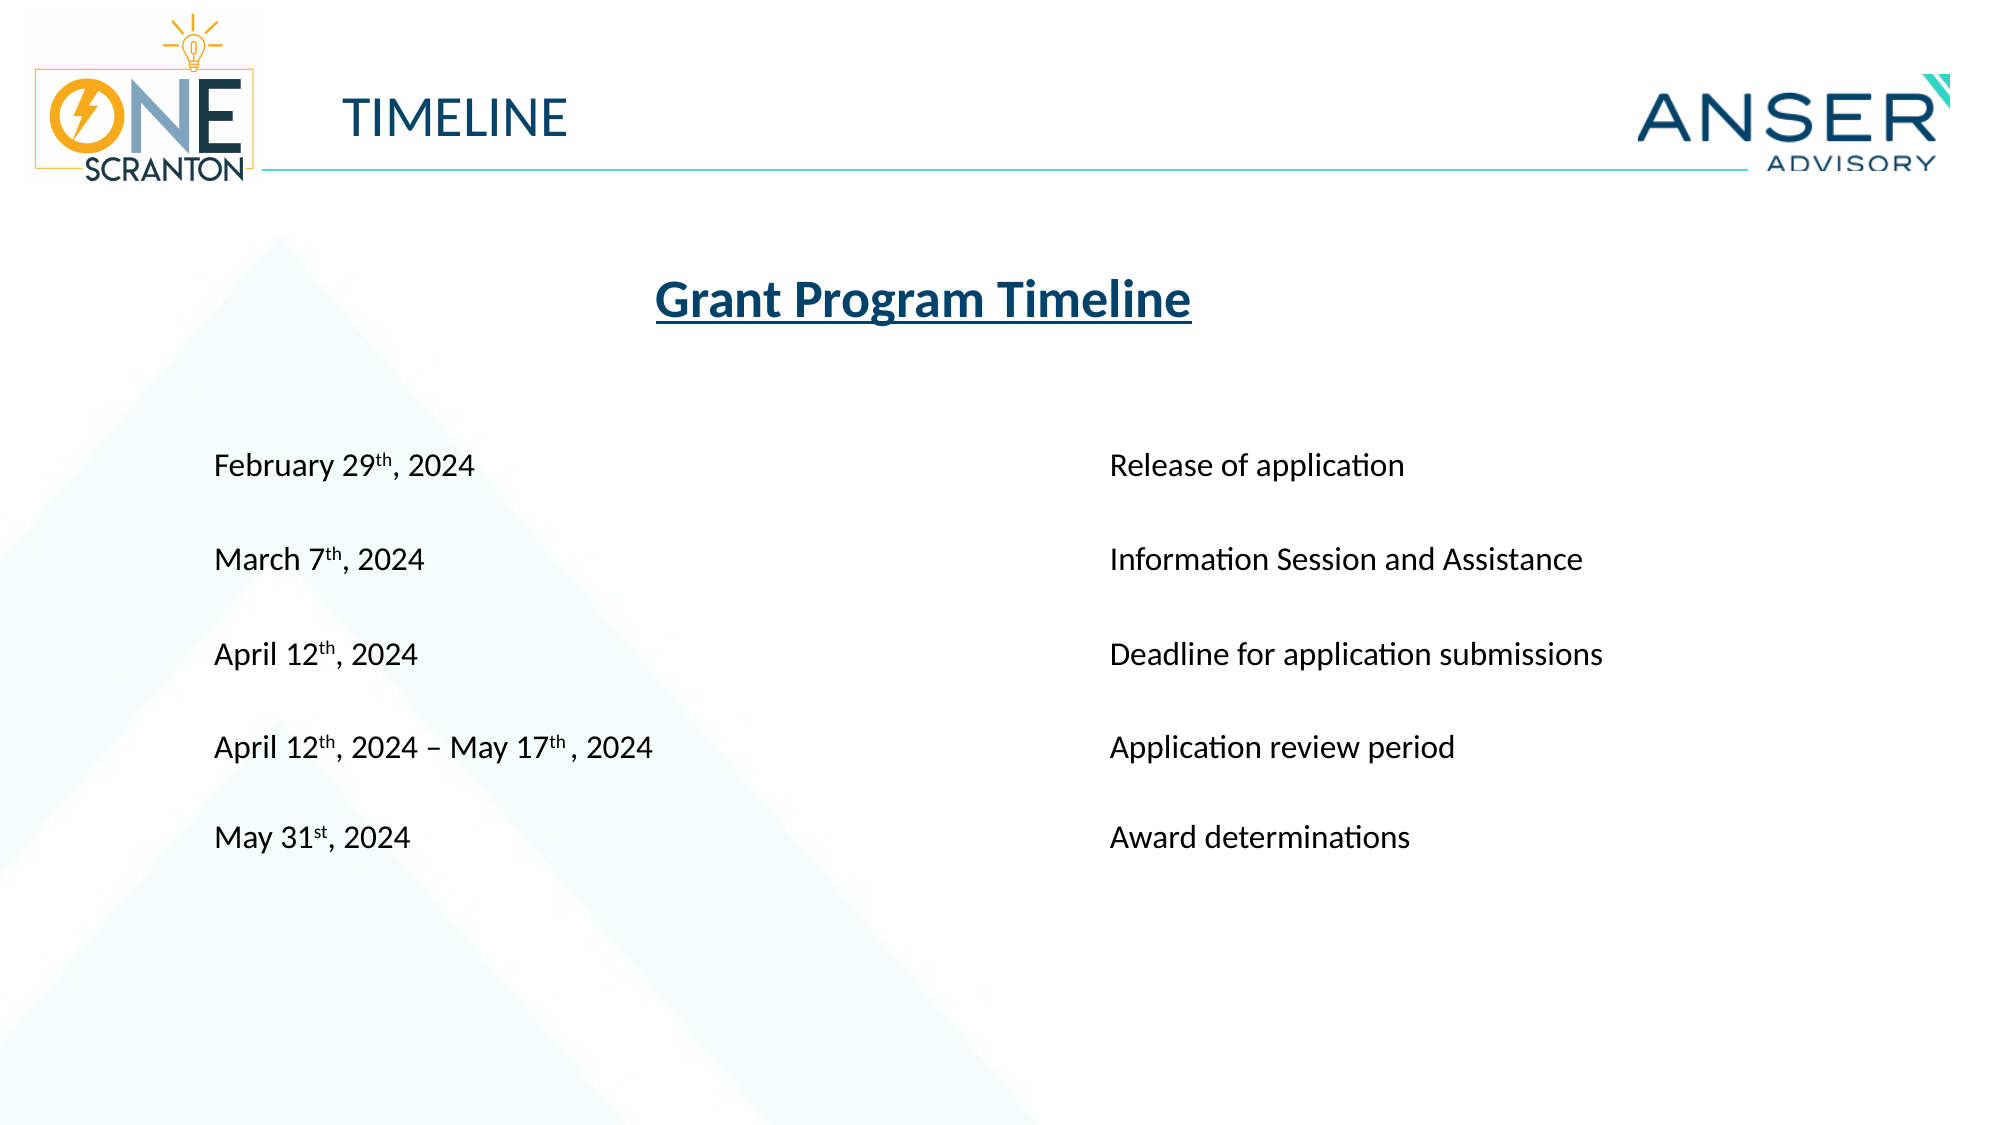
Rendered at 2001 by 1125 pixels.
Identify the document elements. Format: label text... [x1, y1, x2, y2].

table_cell March 7th, 2024 [214, 514, 1110, 608]
table_cell Information Session and Assistance [1110, 514, 1942, 608]
table_cell Deadline for application submissions [1110, 608, 1942, 702]
table_cell Award determinations [1110, 797, 1942, 882]
picture [27, 9, 263, 184]
text_box TIMELINE [326, 70, 1835, 156]
table_cell Application review period [1110, 702, 1942, 797]
table_cell April 12th, 2024 [214, 608, 1110, 702]
table_cell April 12th, 2024 – May 17th , 2024 [214, 702, 1110, 797]
table_cell May 31st, 2024 [214, 797, 1110, 882]
text_box Grant Program Timeline [244, 248, 1604, 384]
table_header February 29th, 2024 [214, 420, 1110, 514]
table_header Release of application [1110, 420, 1942, 514]
